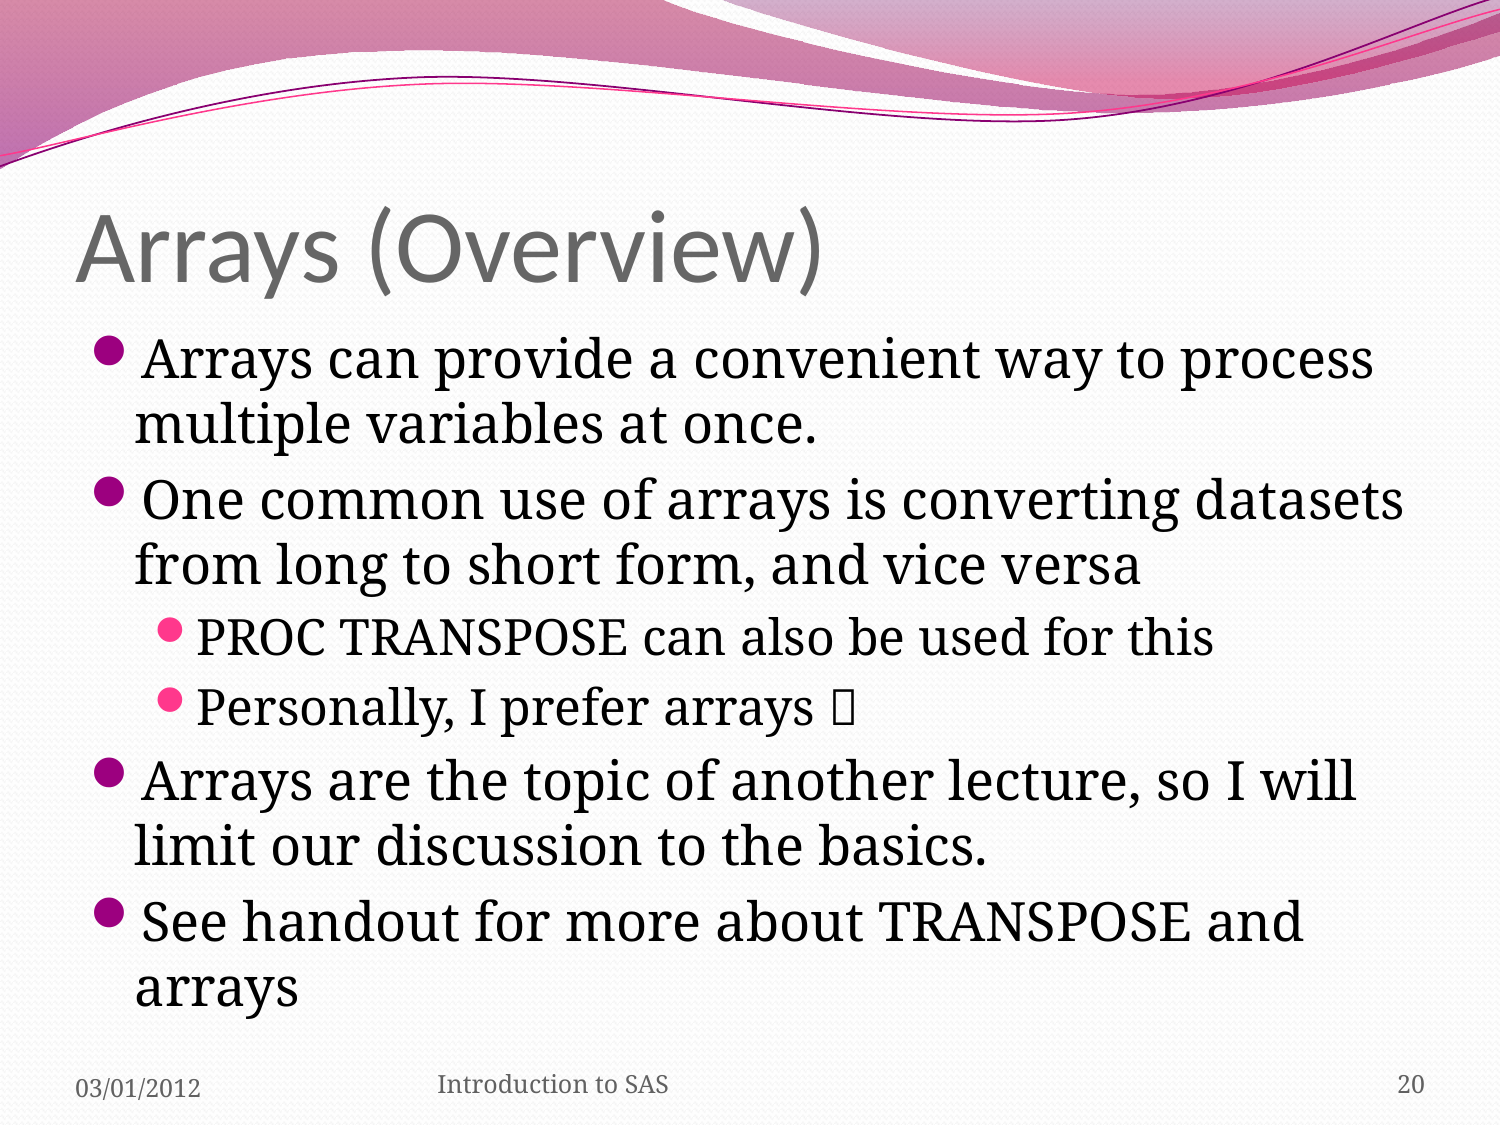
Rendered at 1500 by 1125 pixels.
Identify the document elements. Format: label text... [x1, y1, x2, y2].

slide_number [75, 1042, 425, 1103]
title Arrays (Overview) [75, 115, 1425, 303]
slide_number 20 [1299, 1042, 1425, 1103]
footer Introduction to SAS [437, 1042, 988, 1103]
list Arrays can provide a convenient way to process multiple variables at once. One common use of arrays is converting datasets from long to short form, and vice versa PROC TRANSPOSE can also be used for this Personally, I prefer arrays  Arrays are the topic of another lecture, so I will limit our discussion to the basics. See handout for more about TRANSPOSE and arrays [75, 317, 1425, 1038]
